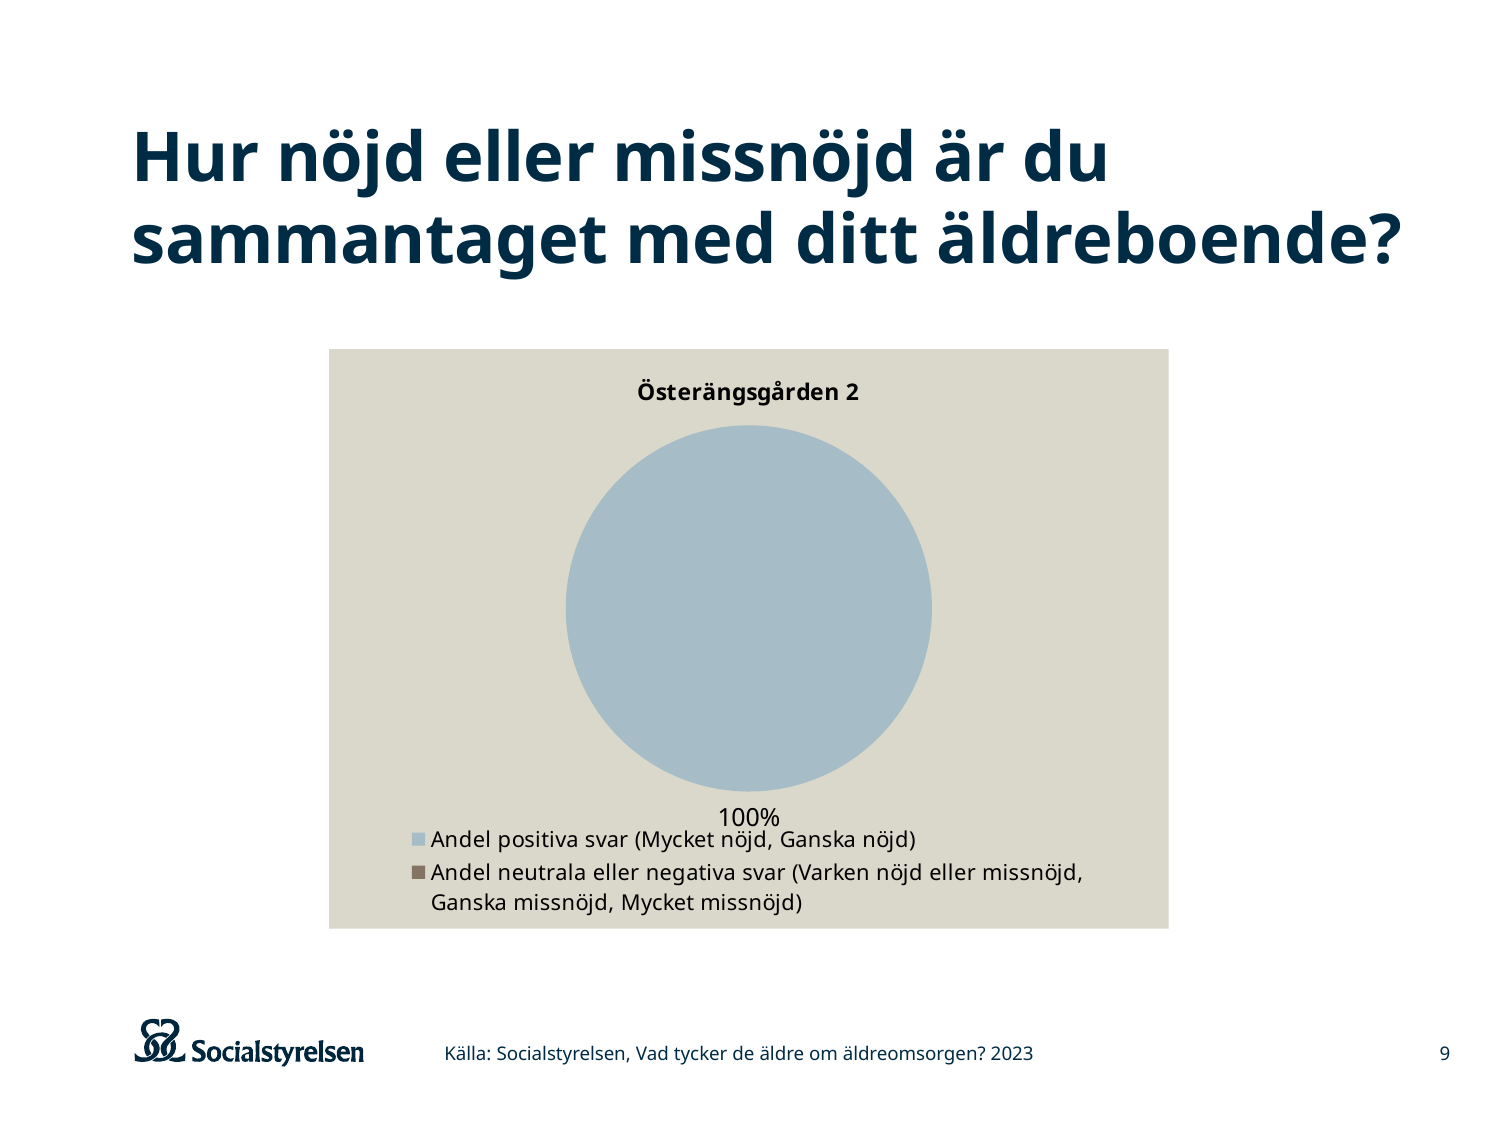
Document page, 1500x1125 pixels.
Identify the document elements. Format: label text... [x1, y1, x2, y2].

footer Källa: Socialstyrelsen, Vad tycker de äldre om äldreomsorgen? 2023 [444, 1032, 1110, 1077]
title Hur nöjd eller missnöjd är du sammantaget med ditt äldreboende? [131, 112, 1457, 326]
slide_number 9 [1379, 1032, 1451, 1077]
chart [328, 348, 1169, 929]
